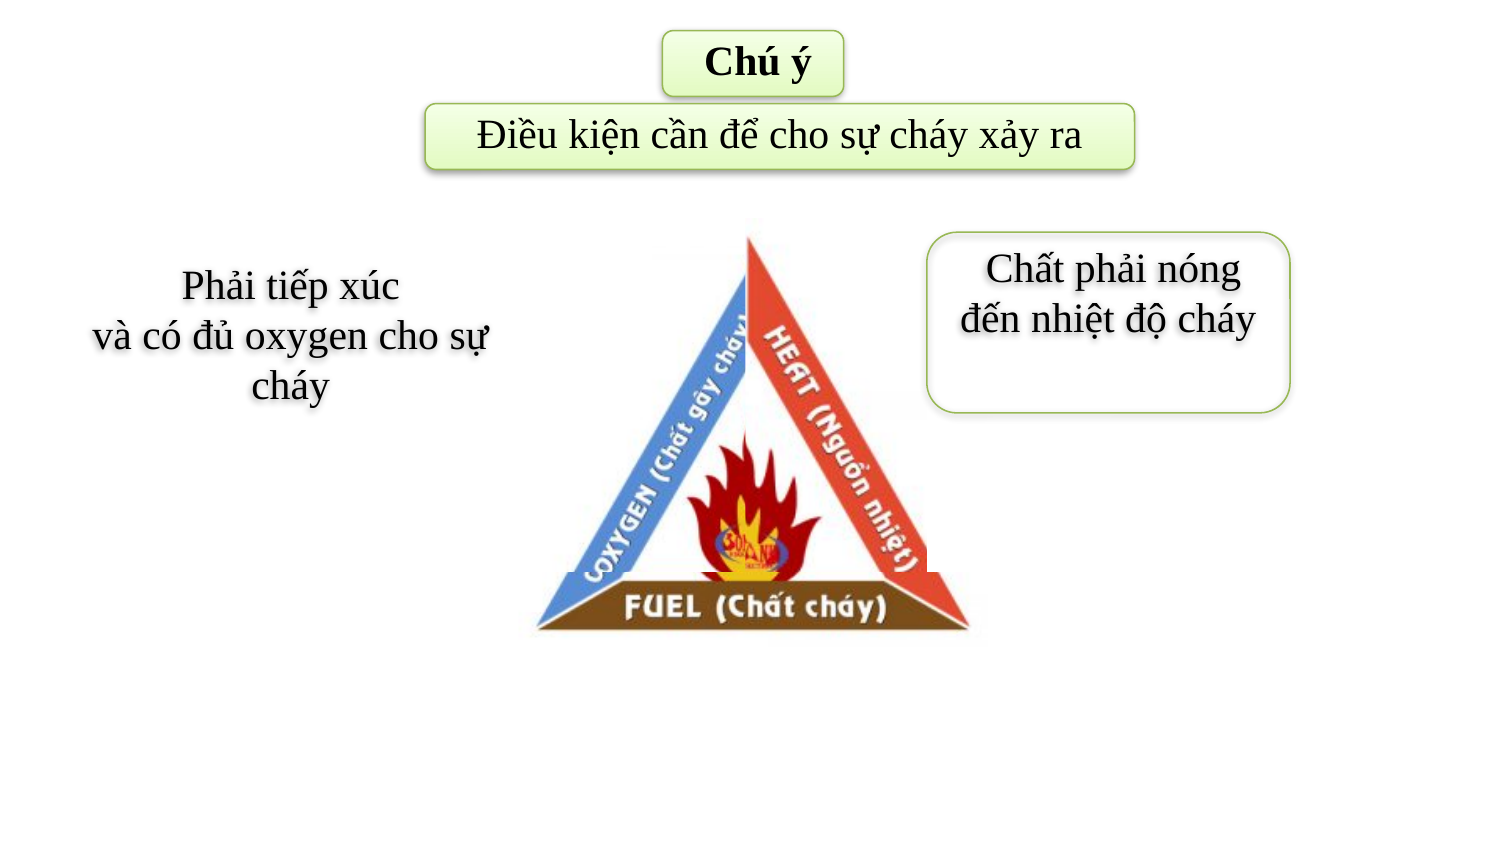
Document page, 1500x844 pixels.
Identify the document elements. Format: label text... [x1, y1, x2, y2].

text_box Chú ý [661, 29, 845, 98]
text_box Chất phải nóng đến nhiệt độ cháy [931, 231, 1291, 414]
text_box Phải tiếp xúc và có đủ oxygen cho sự cháy [36, 247, 538, 448]
picture [518, 218, 988, 647]
text_box Điều kiện cần để cho sự cháy xảy ra [424, 102, 1136, 171]
